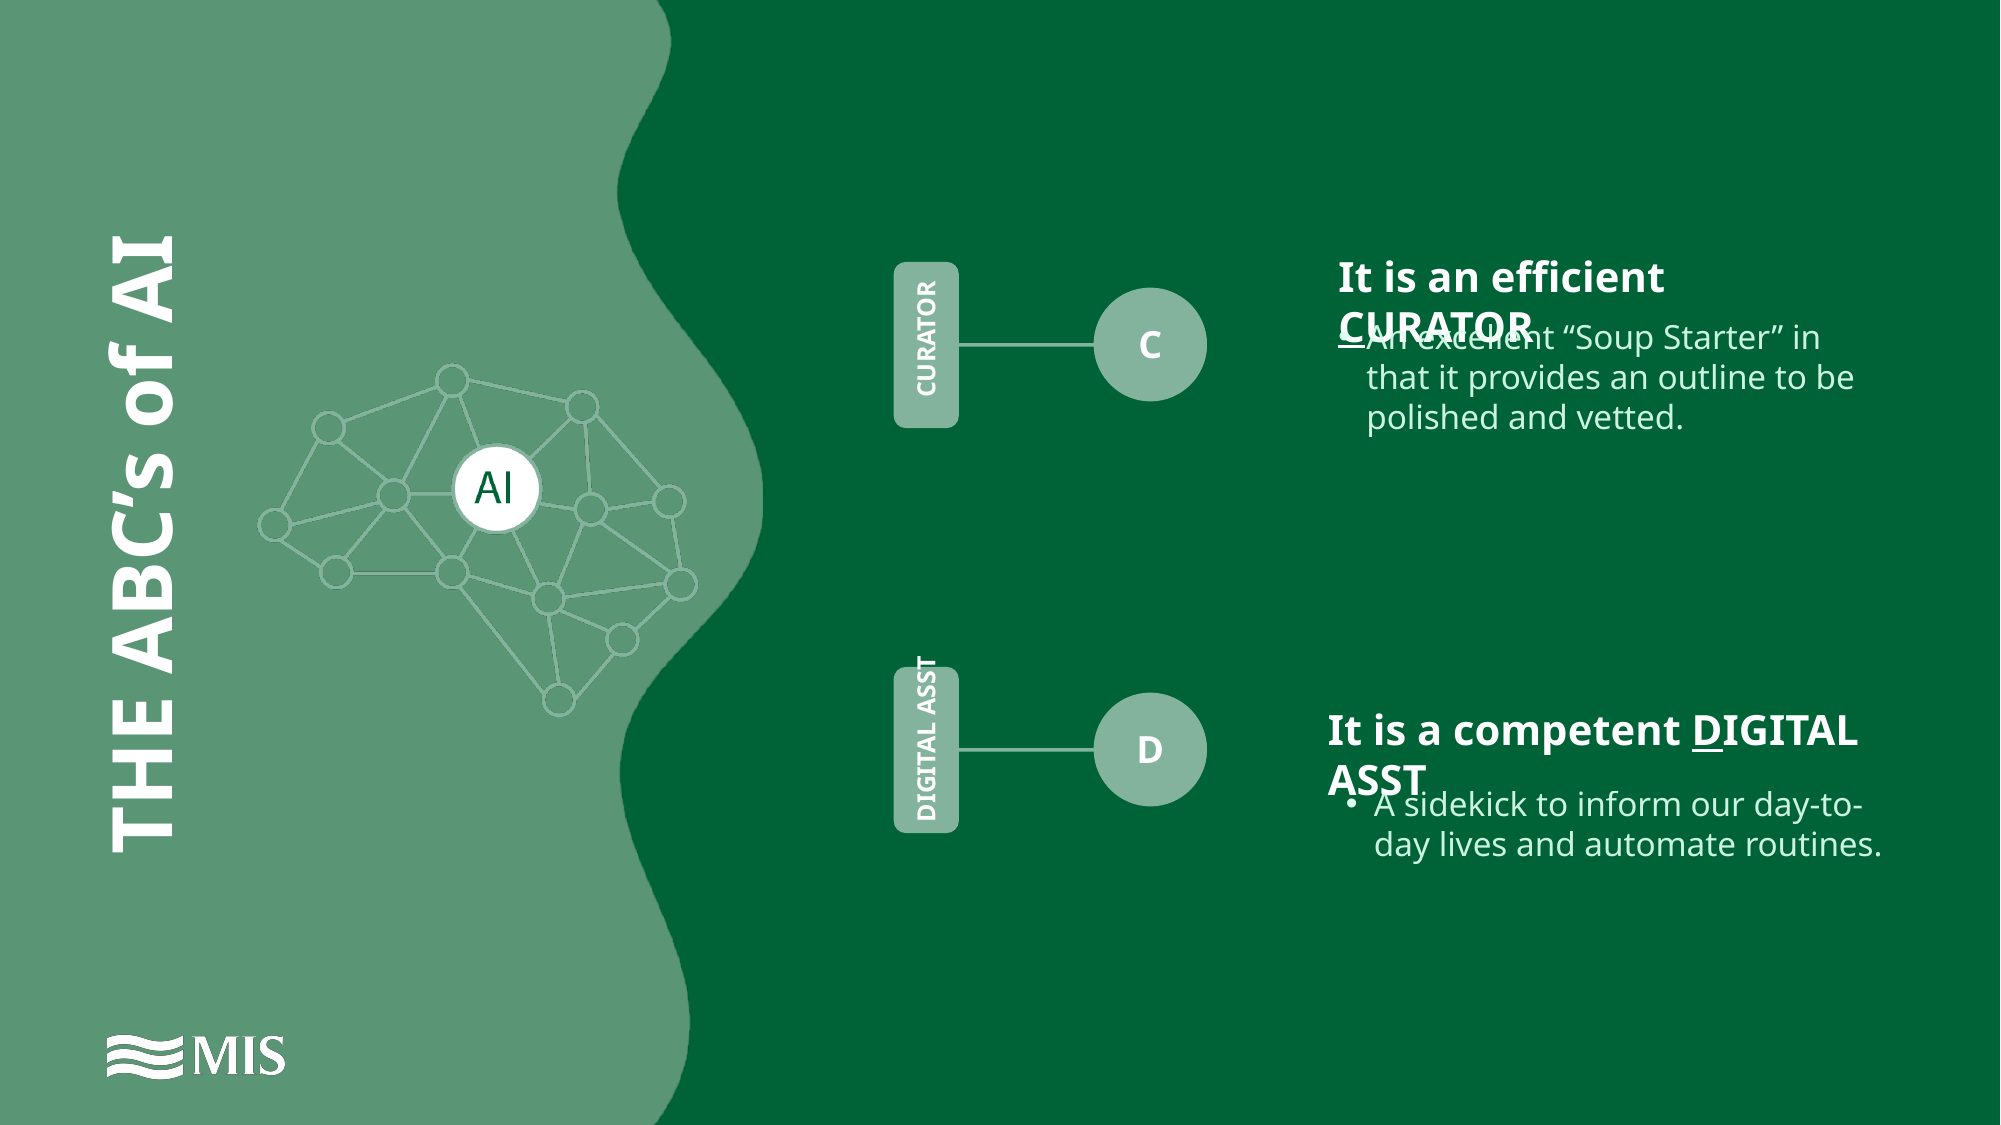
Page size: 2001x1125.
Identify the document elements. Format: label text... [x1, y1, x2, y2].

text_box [1313, 696, 1906, 872]
picture [242, 305, 713, 775]
text_box D [1093, 692, 1207, 806]
text_box [959, 343, 1093, 347]
text_box [893, 262, 959, 429]
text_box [1323, 243, 1899, 446]
text_box C [1093, 287, 1207, 401]
text_box [959, 748, 1093, 752]
text_box DIGITAL ASST [903, 622, 948, 837]
text_box [948, 667, 959, 833]
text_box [0, 0, 763, 1125]
text_box [893, 667, 903, 833]
picture [107, 1034, 285, 1080]
text_box CURATOR [903, 198, 948, 413]
